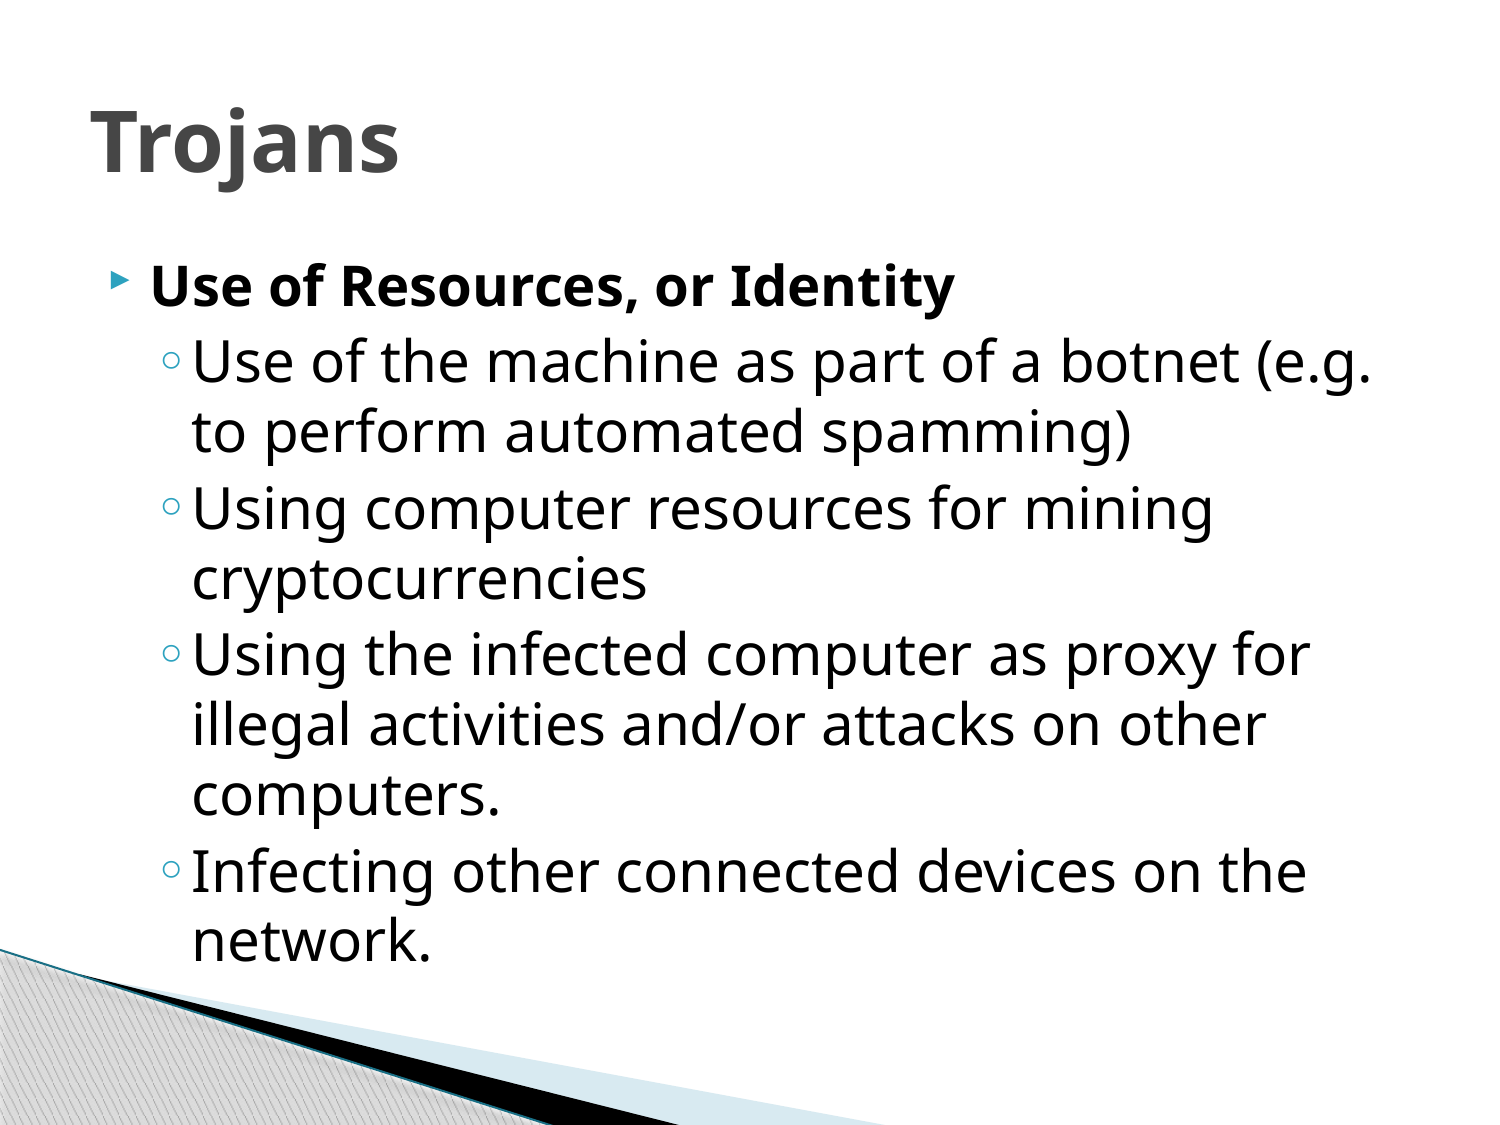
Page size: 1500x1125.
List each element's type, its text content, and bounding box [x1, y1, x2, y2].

title Trojans [75, 45, 1425, 233]
list Use of Resources, or Identity Use of the machine as part of a botnet (e.g. to perform automated spamming) Using computer resources for mining cryptocurrencies Using the infected computer as proxy for illegal activities and/or attacks on other computers. Infecting other connected devices on the network. [75, 243, 1425, 986]
